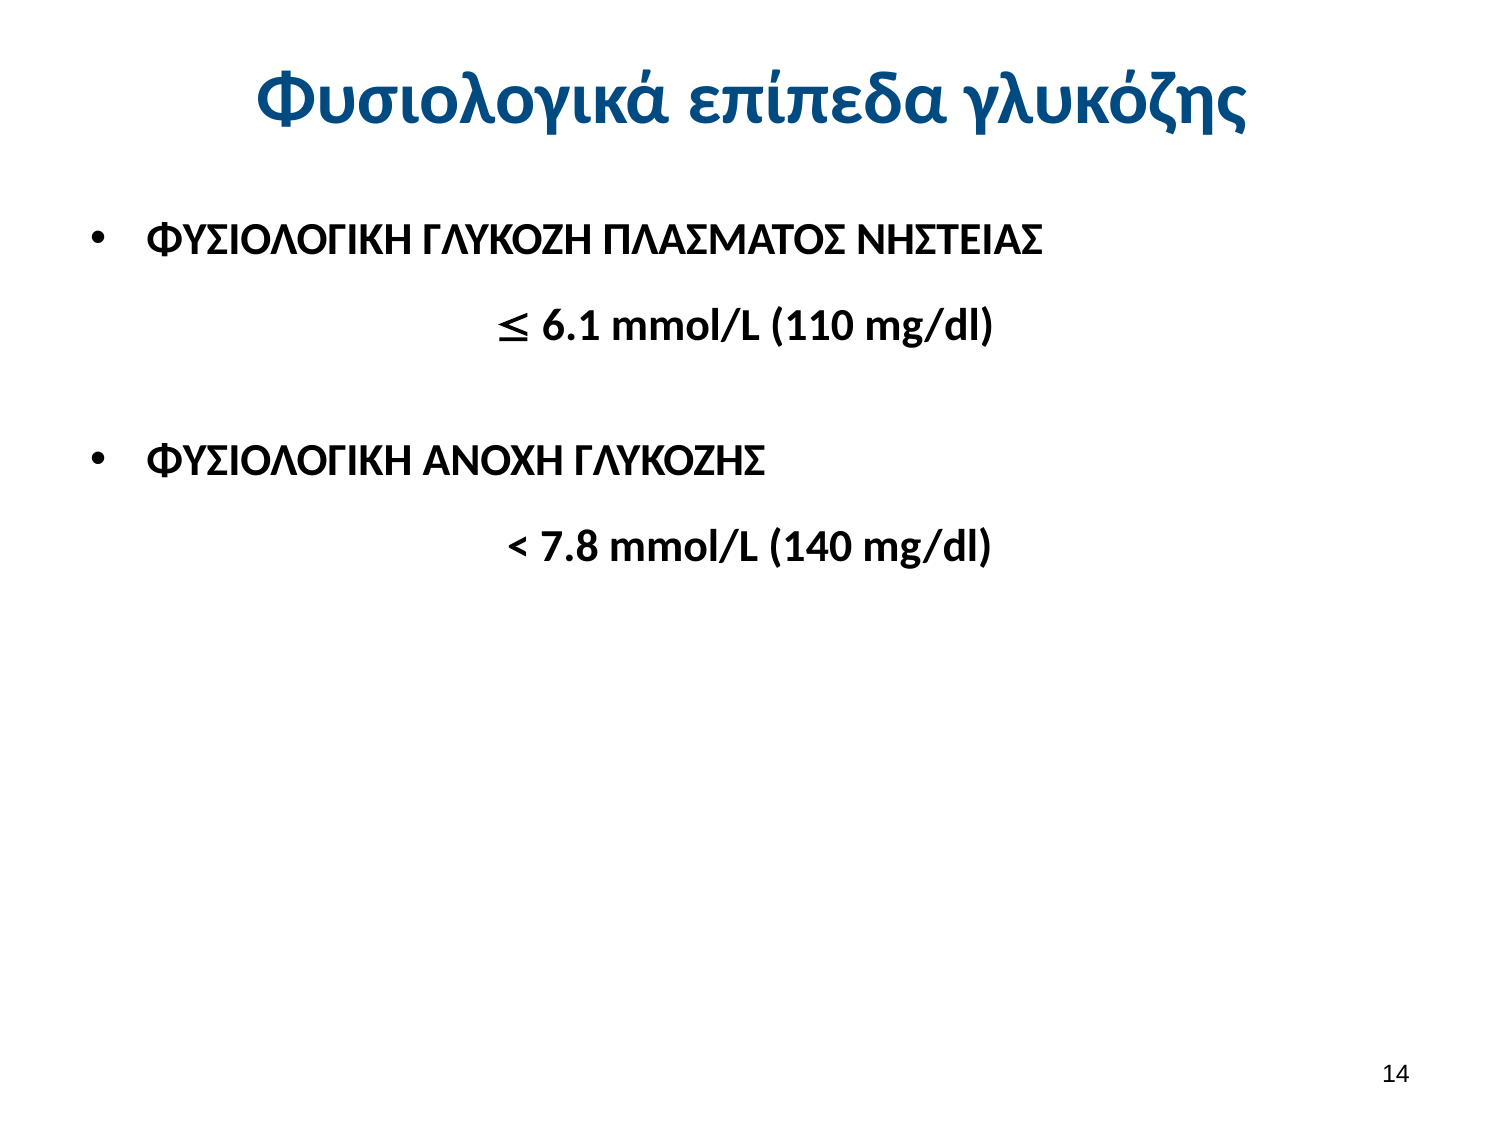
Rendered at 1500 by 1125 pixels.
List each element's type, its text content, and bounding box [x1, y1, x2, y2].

title Φυσιολογικά επίπεδα γλυκόζης [76, 19, 1427, 169]
list ΦΥΣΙΟΛΟΓΙΚΗ ΓΛΥΚΟΖΗ ΠΛΑΣΜΑΤΟΣ ΝΗΣΤΕΙΑΣ  6.1 mmol/L (110 mg/dl) ΦΥΣΙΟΛΟΓΙΚΗ ΑΝΟΧΗ ΓΛΥΚΟΖΗΣ < 7.8 mmol/L (140 mg/dl) [75, 196, 1425, 1024]
slide_number 13 [1074, 1042, 1425, 1103]
